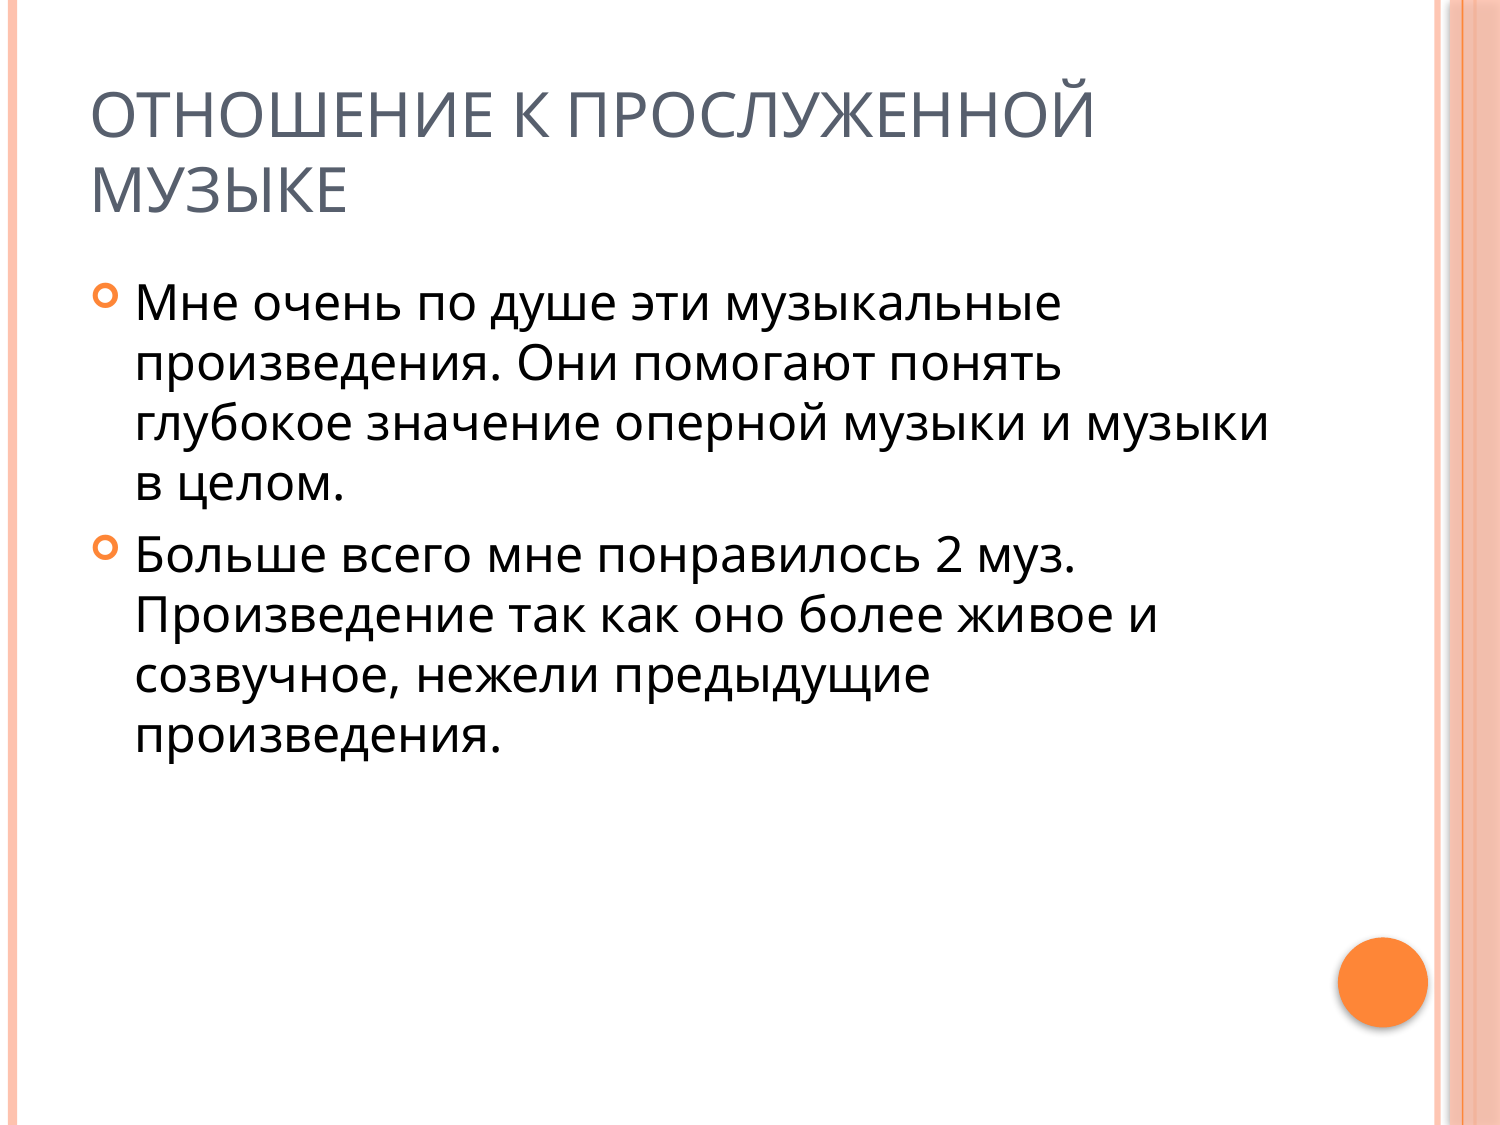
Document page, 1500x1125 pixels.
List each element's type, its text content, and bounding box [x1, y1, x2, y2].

title Отношение к прослуженной музыке [75, 45, 1300, 233]
list Мне очень по душе эти музыкальные произведения. Они помогают понять глубокое значение оперной музыки и музыки в целом. Больше всего мне понравилось 2 муз. Произведение так как оно более живое и созвучное, нежели предыдущие произведения. [75, 262, 1300, 1062]
